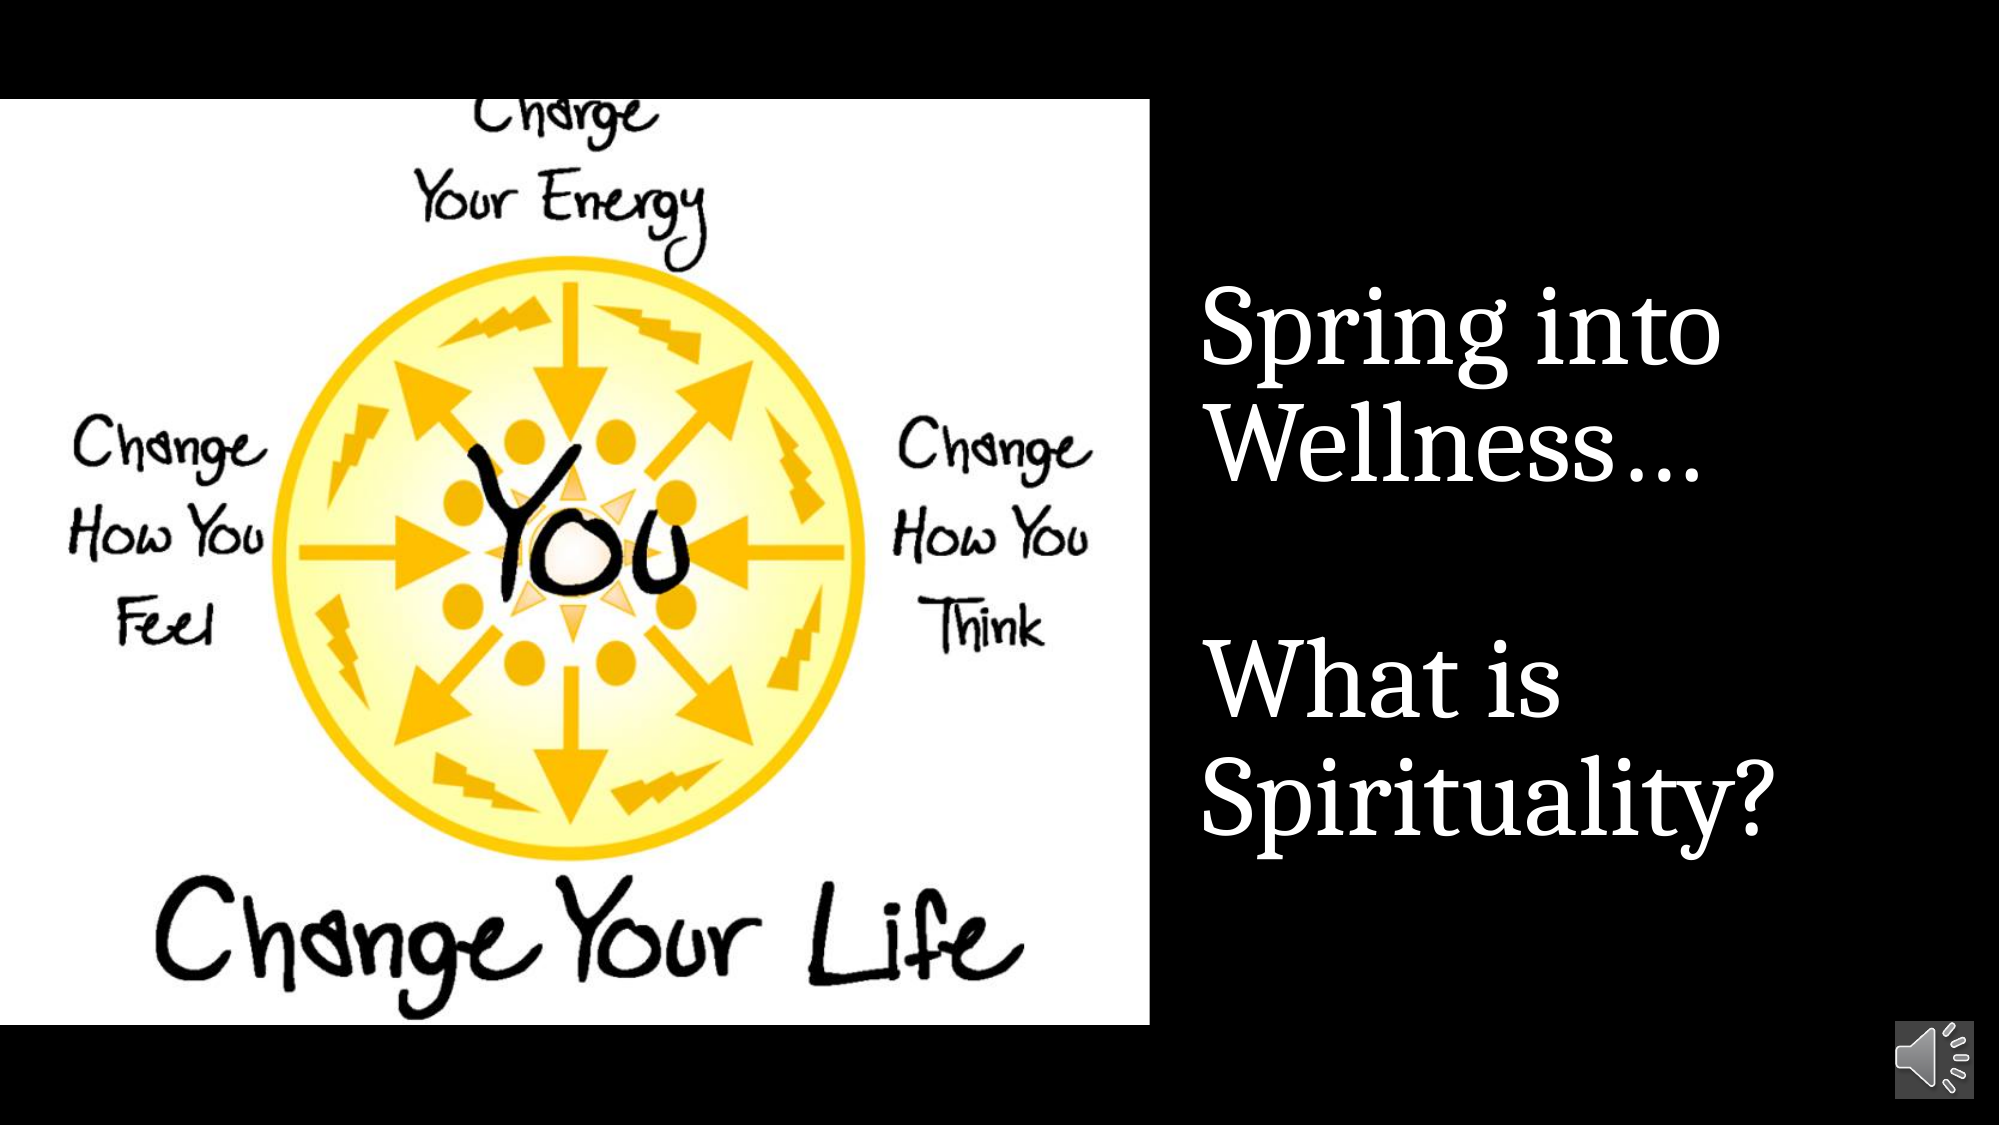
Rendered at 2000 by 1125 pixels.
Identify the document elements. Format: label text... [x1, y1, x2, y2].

title Spring into Wellness… What is Spirituality? [1187, 262, 1900, 875]
picture [1894, 1019, 1975, 1100]
picture [0, 99, 1150, 1025]
